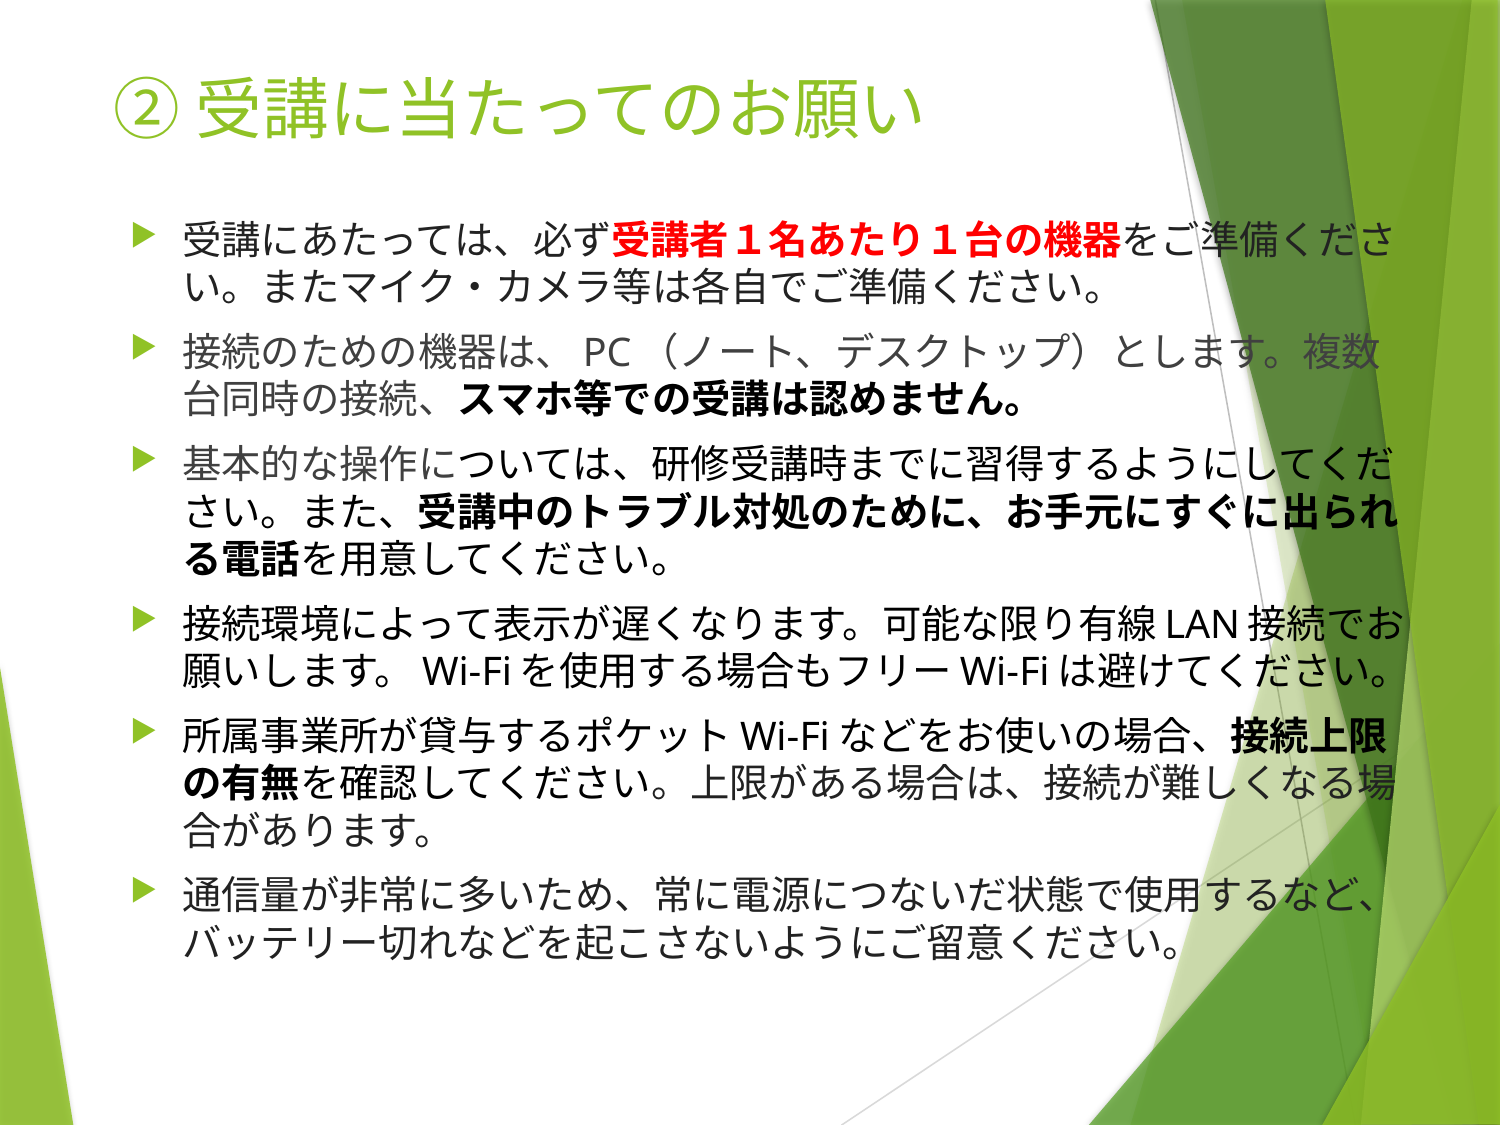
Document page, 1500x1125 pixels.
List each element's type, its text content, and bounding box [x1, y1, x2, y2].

list 受講にあたっては、必ず受講者１名あたり１台の機器をご準備ください。またマイク・カメラ等は各自でご準備ください。 接続のための機器は、PC（ノート、デスクトップ）とします。複数台同時の接続、スマホ等での受講は認めません。 基本的な操作については、研修受講時までに習得するようにしてください。また、受講中のトラブル対処のために、お手元にすぐに出られる電話を用意してください。 接続環境によって表示が遅くなります。可能な限り有線LAN接続でお願いします。Wi-Fiを使用する場合もフリーWi-Fiは避けてください。 所属事業所が貸与するポケットWi-Fiなどをお使いの場合、接続上限の有無を確認してください。上限がある場合は、接続が難しくなる場合があります。 通信量が非常に多いため、常に電源につないだ状態で使用するなど、バッテリー切れなどを起こさないようにご留意ください。 [115, 207, 1425, 1029]
title ②受講に当たってのお願い [98, 59, 1140, 277]
